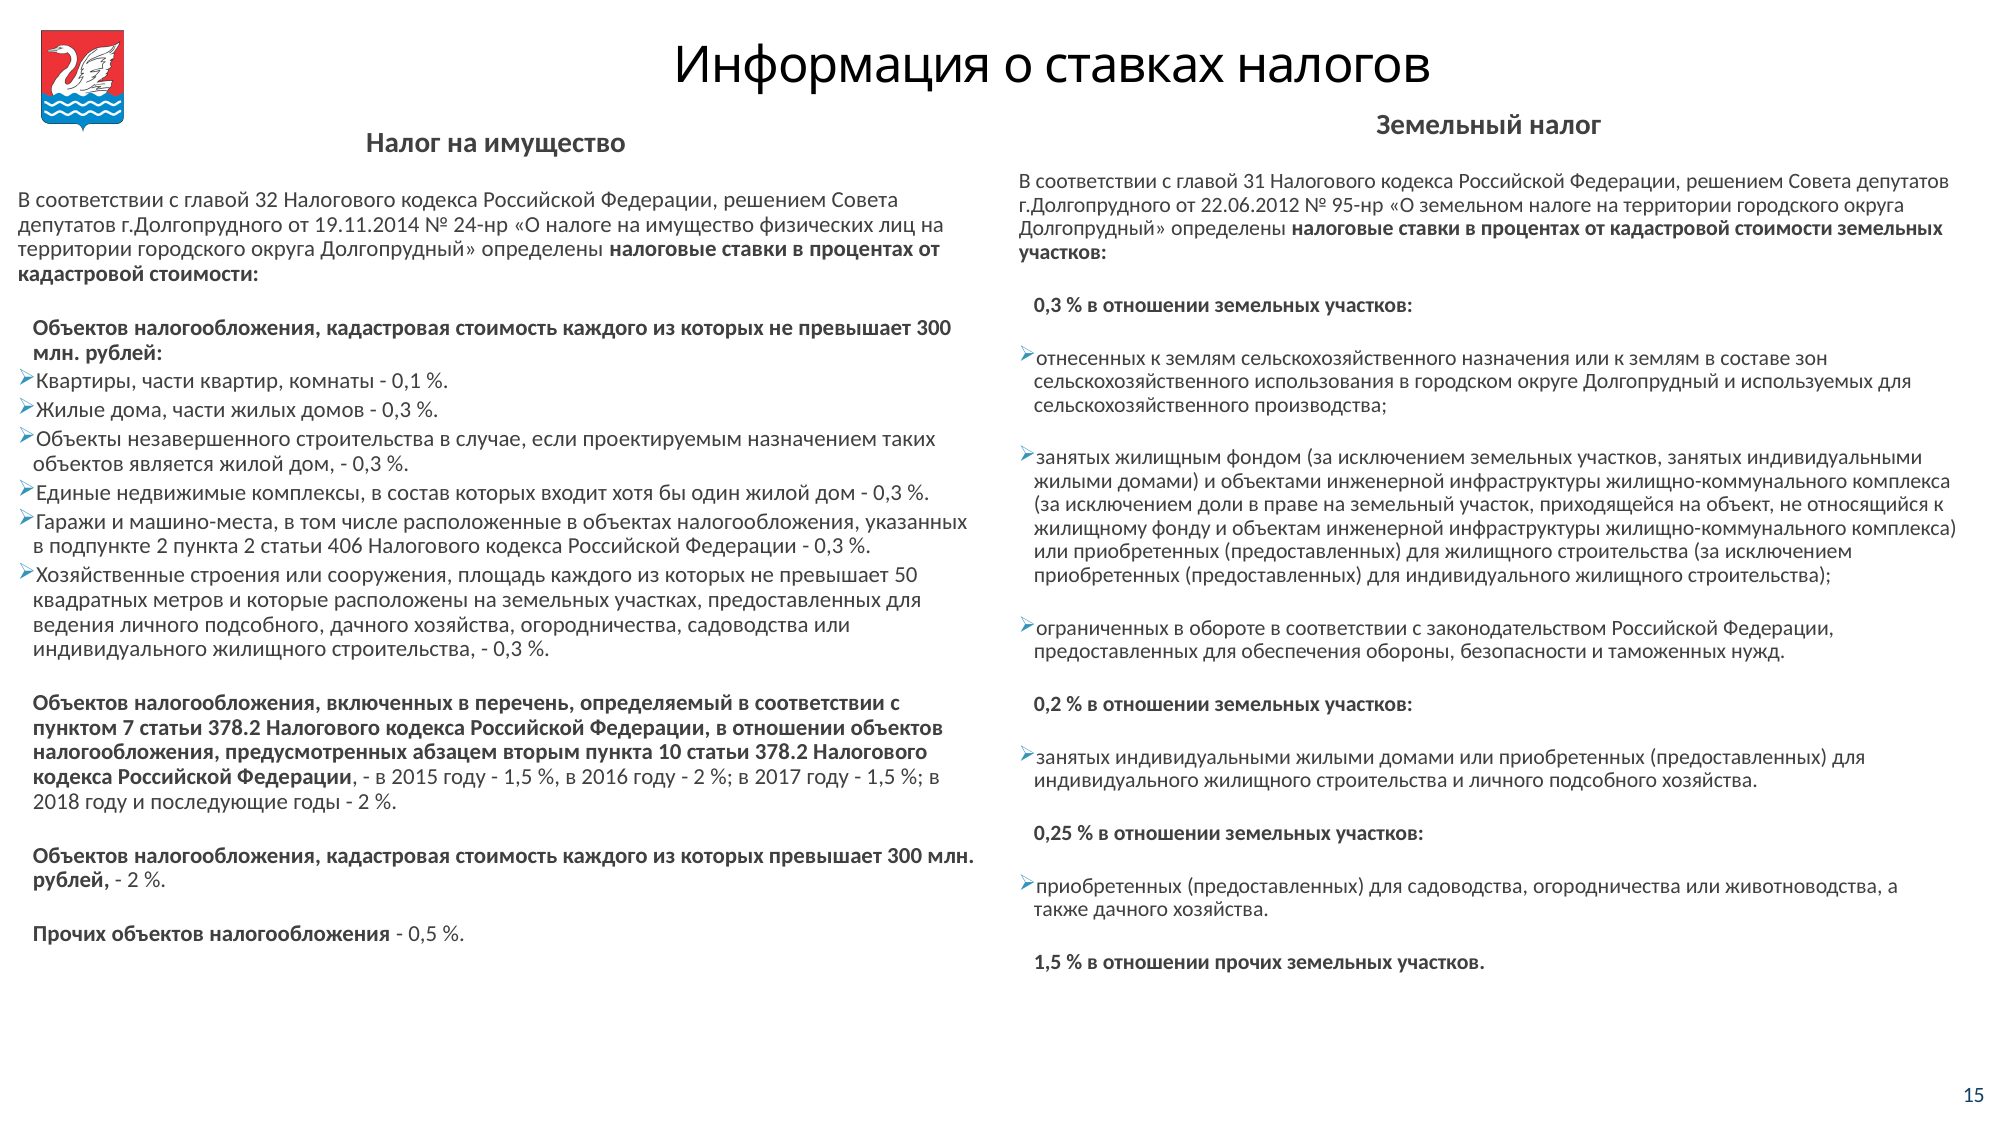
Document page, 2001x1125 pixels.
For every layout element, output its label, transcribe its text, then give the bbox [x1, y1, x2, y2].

list Налог на имущество В соответствии с главой 32 Налогового кодекса Российской Федерации, решением Совета депутатов г.Долгопрудного от 19.11.2014 № 24-нр «О налоге на имущество физических лиц на территории городского округа Долгопрудный» определены налоговые ставки в процентах от кадастровой стоимости: Объектов налогообложения, кадастровая стоимость каждого из которых не превышает 300 млн. рублей: Квартиры, части квартир, комнаты - 0,1 %. Жилые дома, части жилых домов - 0,3 %. Объекты незавершенного строительства в случае, если проектируемым назначением таких объектов является жилой дом, - 0,3 %. Единые недвижимые комплексы, в состав которых входит хотя бы один жилой дом - 0,3 %. Гаражи и машино-места, в том числе расположенные в объектах налогообложения, указанных в подпункте 2 пункта 2 статьи 406 Налогового кодекса Российской Федерации - 0,3 %. Хозяйственные строения или сооружения, площадь каждого из которых не превышает 50 квадратных метров и которые расположены на земельных участках, предоставленных для ведения личного подсобного, дачного хозяйства, огородничества, садоводства или индивидуального жилищного строительства, - 0,3 %. Объектов налогообложения, включенных в перечень, определяемый в соответствии с пунктом 7 статьи 378.2 Налогового кодекса Российской Федерации, в отношении объектов налогообложения, предусмотренных абзацем вторым пункта 10 статьи 378.2 Налогового кодекса Российской Федерации, - в 2015 году - 1,5 %, в 2016 году - 2 %; в 2017 году - 1,5 %; в 2018 году и последующие годы - 2 %. Объектов налогообложения, кадастровая стоимость каждого из которых превышает 300 млн. рублей, - 2 %. Прочих объектов налогообложения - 0,5 %. [17, 119, 982, 1114]
picture [40, 30, 125, 133]
slide_number 15 [1784, 1064, 2000, 1124]
title Информация о ставках налогов [146, 31, 1959, 101]
list Земельный налог В соответствии с главой 31 Налогового кодекса Российской Федерации, решением Совета депутатов г.Долгопрудного от 22.06.2012 № 95-нр «О земельном налоге на территории городского округа Долгопрудный» определены налоговые ставки в процентах от кадастровой стоимости земельных участков: 0,3 % в отношении земельных участков: отнесенных к землям сельскохозяйственного назначения или к землям в составе зон сельскохозяйственного использования в городском округе Долгопрудный и используемых для сельскохозяйственного производства; занятых жилищным фондом (за исключением земельных участков, занятых индивидуальными жилыми домами) и объектами инженерной инфраструктуры жилищно-коммунального комплекса (за исключением доли в праве на земельный участок, приходящейся на объект, не относящийся к жилищному фонду и объектам инженерной инфраструктуры жилищно-коммунального комплекса) или приобретенных (предоставленных) для жилищного строительства (за исключением приобретенных (предоставленных) для индивидуального жилищного строительства); ограниченных в обороте в соответствии с законодательством Российской Федерации, предоставленных для обеспечения обороны, безопасности и таможенных нужд. 0,2 % в отношении земельных участков: занятых индивидуальными жилыми домами или приобретенных (предоставленных) для индивидуального жилищного строительства и личного подсобного хозяйства. 0,25 % в отношении земельных участков: приобретенных (предоставленных) для садоводства, огородничества или животноводства, а также дачного хозяйства. 1,5 % в отношении прочих земельных участков. [1018, 101, 1959, 1066]
